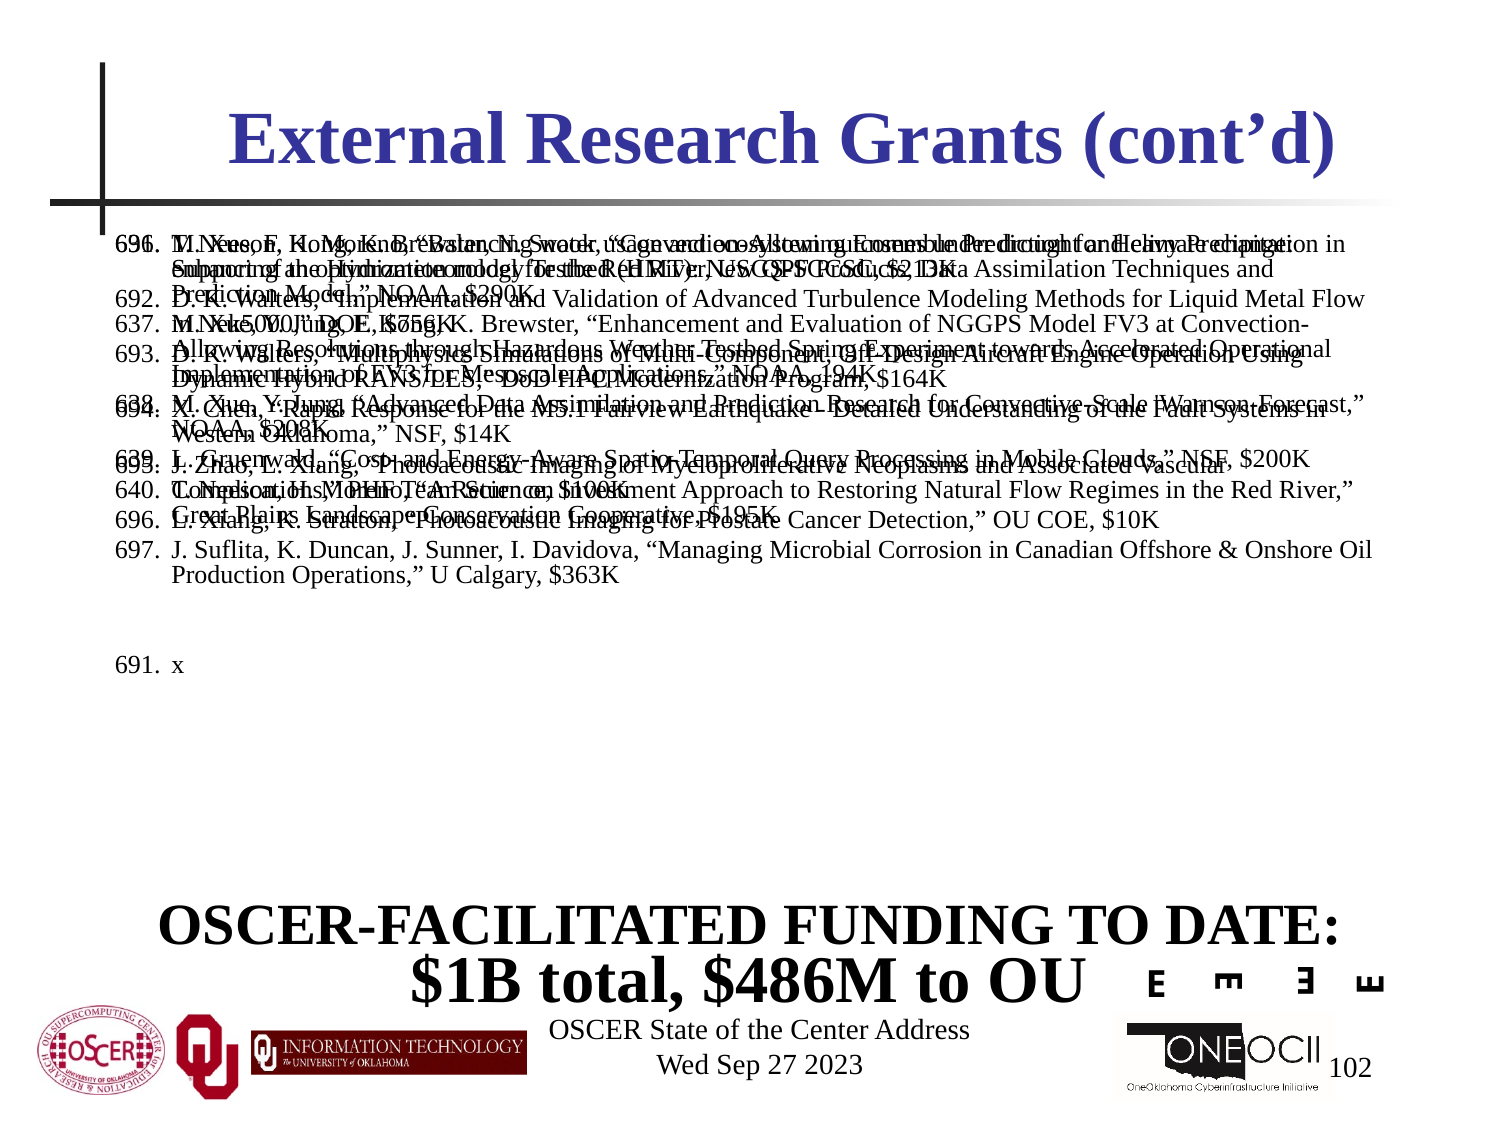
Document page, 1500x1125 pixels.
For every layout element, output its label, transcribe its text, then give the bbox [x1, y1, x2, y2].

title External Research Grants (cont’d) [124, 74, 1442, 187]
slide_number 102 [1174, 1026, 1388, 1091]
picture [37, 1005, 165, 1095]
picture [174, 1018, 240, 1102]
picture [247, 1028, 431, 1078]
footer OSCER State of the Center Address Wed Sep 27 2023 [431, 1018, 1088, 1088]
picture [1112, 1018, 1336, 1102]
text_box OSCER-FACILITATED FUNDING TO DATE: $1B total, $486M to OU [74, 886, 1425, 1018]
list T. Neeson, H. Moreno, “Balancing water usage and ecosystem outcomes under drought and climate change: enhancing an optimization model for the Red River, USGS-SCCSC, $213K D. K. Walters, “Implementation and Validation of Advanced Turbulence Modeling Methods for Liquid Metal Flow in Nek5000,” DOE, $756K D. K. Walters, “Multiphysics Simulations of Multi-Component, Off-Design Aircraft Engine Operation Using Dynamic Hybrid RANS/LES,” DoD HPC Modernization Program, $164K X. Chen, “Rapid Response for the M5.1 Fairview Earthquake - Detailed Understanding of the Fault Systems in Western Oklahoma,” NSF, $14K J. Zhao, L. Xiang, “Photoacoustic Imaging of Myeloproliferative Neoplasms and Associated Vascular Complications,” PHF Team Science, $100K L. Xiang, K. Stratton, “Photoacoustic Imaging for Prostate Cancer Detection,” OU COE, $10K J. Suflita, K. Duncan, J. Sunner, I. Davidova, “Managing Microbial Corrosion in Canadian Offshore & Onshore Oil Production Operations,” U Calgary, $363K [99, 224, 1401, 886]
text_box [1124, 949, 1399, 1017]
